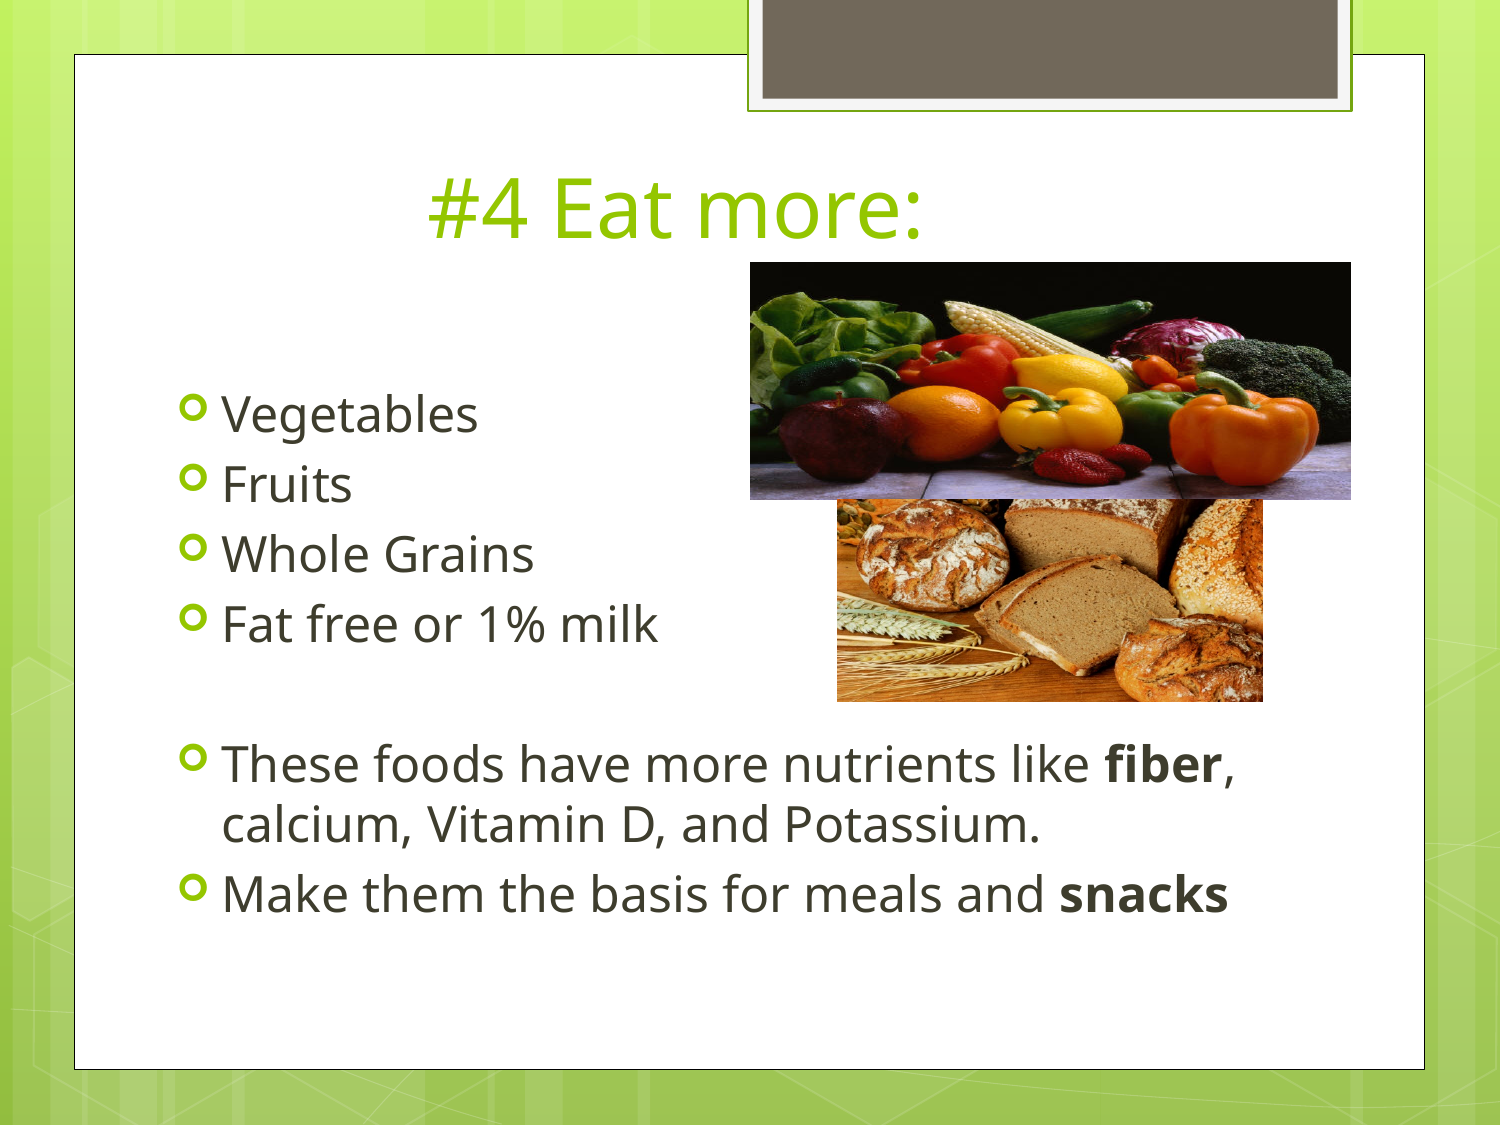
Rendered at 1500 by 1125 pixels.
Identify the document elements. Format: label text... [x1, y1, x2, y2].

list Vegetables Fruits Whole Grains Fat free or 1% milk These foods have more nutrients like fiber, calcium, Vitamin D, and Potassium. Make them the basis for meals and snacks [150, 375, 1262, 951]
title #4 Eat more: [99, 75, 1253, 263]
picture [749, 262, 1351, 702]
